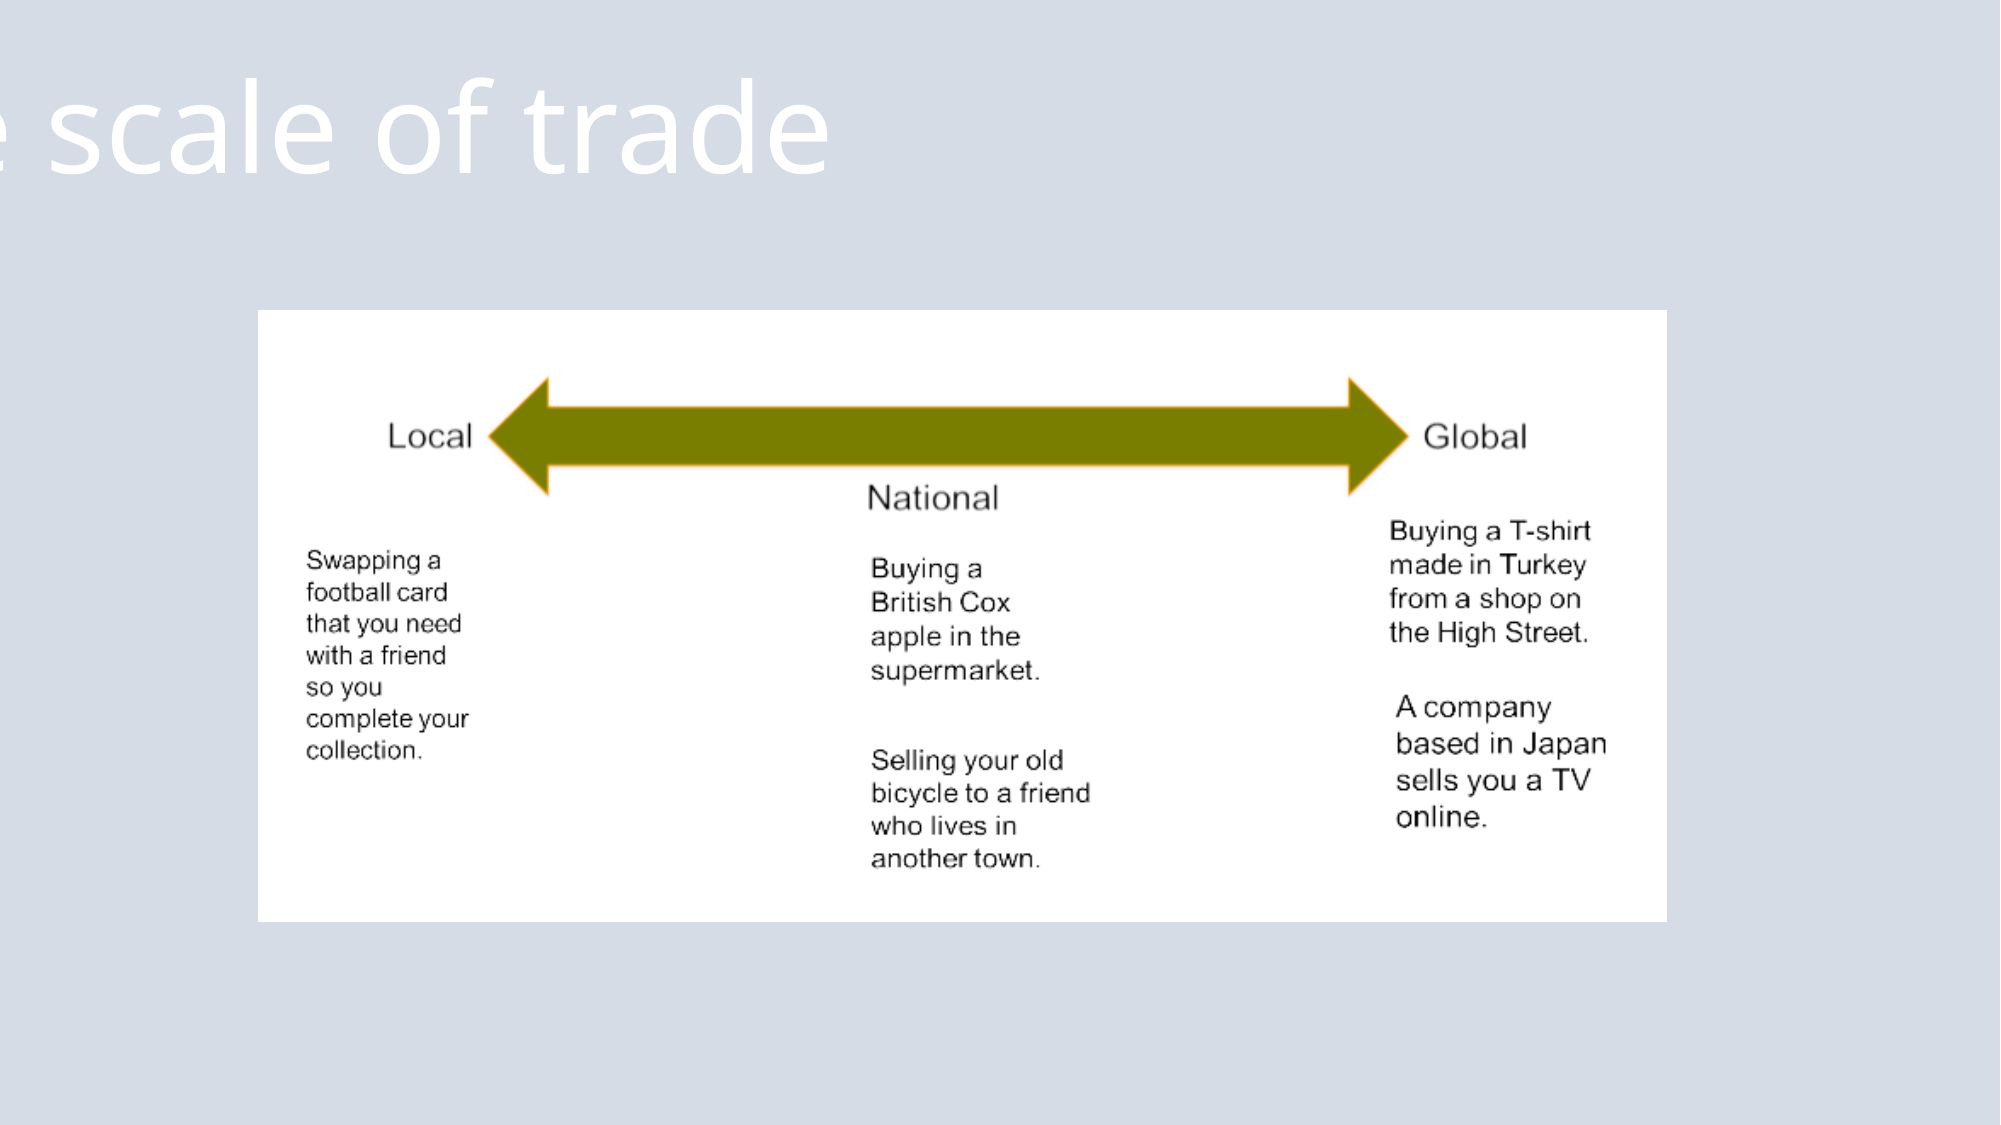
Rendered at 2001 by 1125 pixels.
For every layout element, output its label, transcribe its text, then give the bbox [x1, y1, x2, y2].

text_box The scale of trade [0, 40, 850, 341]
picture [257, 310, 1667, 922]
